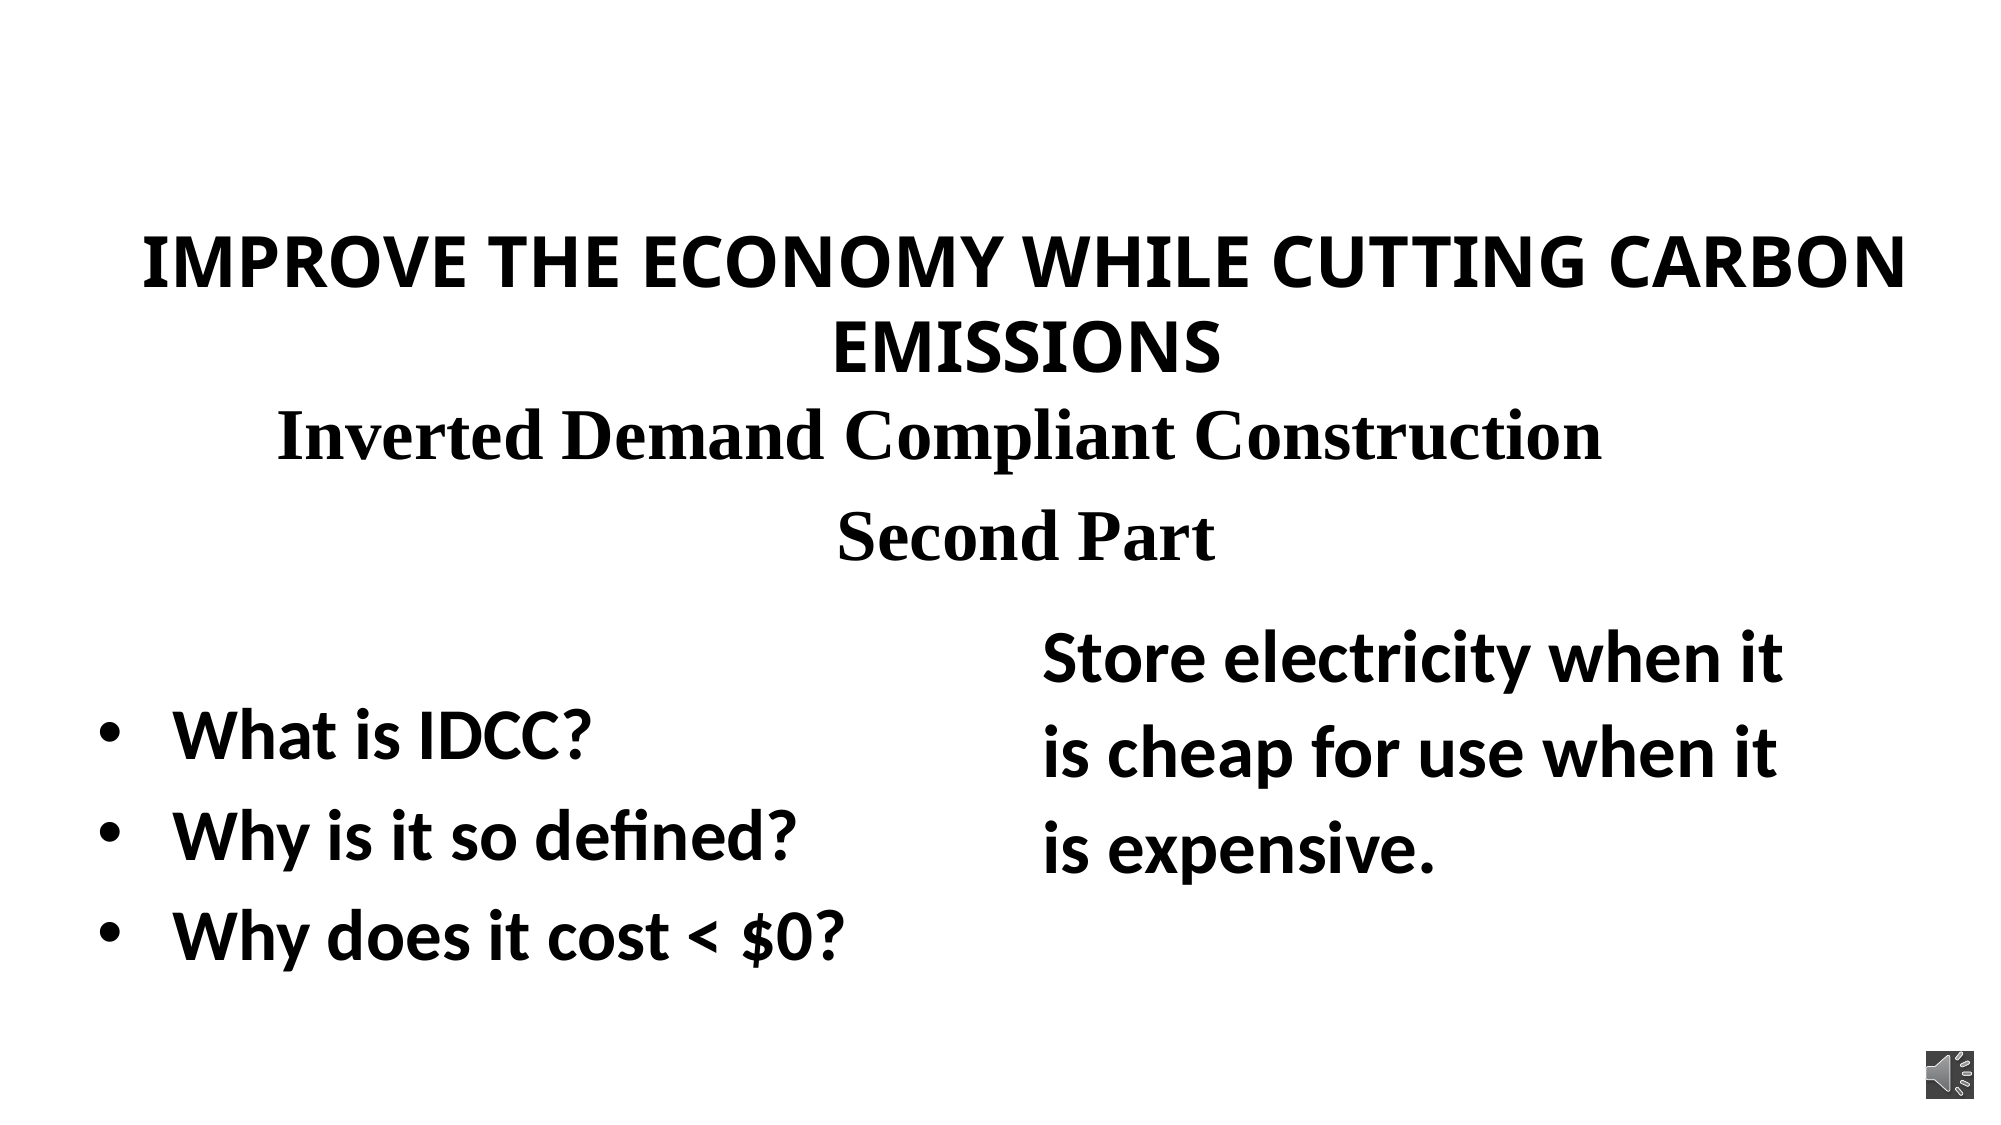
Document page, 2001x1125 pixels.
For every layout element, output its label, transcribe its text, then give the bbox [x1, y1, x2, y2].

text_box Store electricity when it is cheap for use when it is expensive. [1027, 593, 1847, 897]
text_box IMPROVE THE ECONOMY WHILE CUTTING CARBON EMISSIONS Inverted Demand Compliant Construction Second Part What is IDCC? Why is it so defined? Why does it cost < $0? [82, 209, 1971, 982]
picture [1924, 1049, 1976, 1100]
